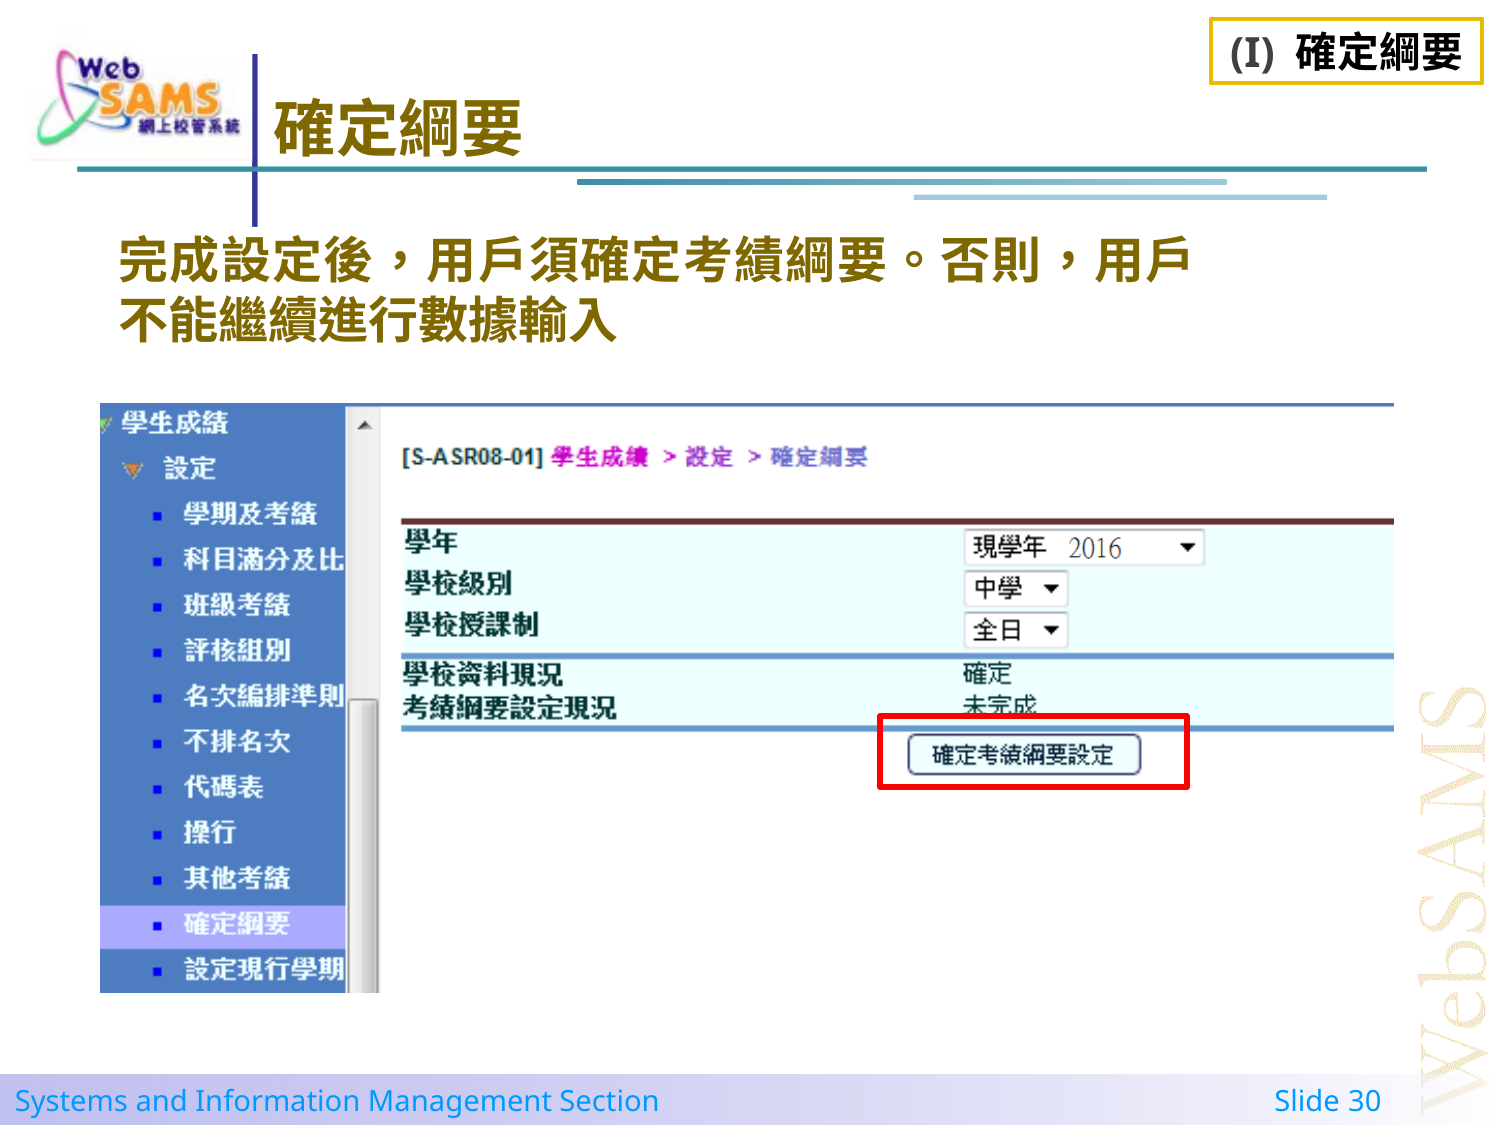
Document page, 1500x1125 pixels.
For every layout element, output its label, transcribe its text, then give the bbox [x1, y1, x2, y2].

picture [1393, 679, 1500, 1074]
text_box 完成設定後，用戶須確定考績綱要。否則，用戶不能繼續進行數據輸入 [103, 221, 1211, 357]
text_box (I) 確定綱要 [1209, 17, 1484, 85]
title 確定綱要 [258, 48, 1300, 171]
picture [1056, 534, 1152, 563]
picture [27, 29, 253, 161]
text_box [99, 403, 1395, 993]
